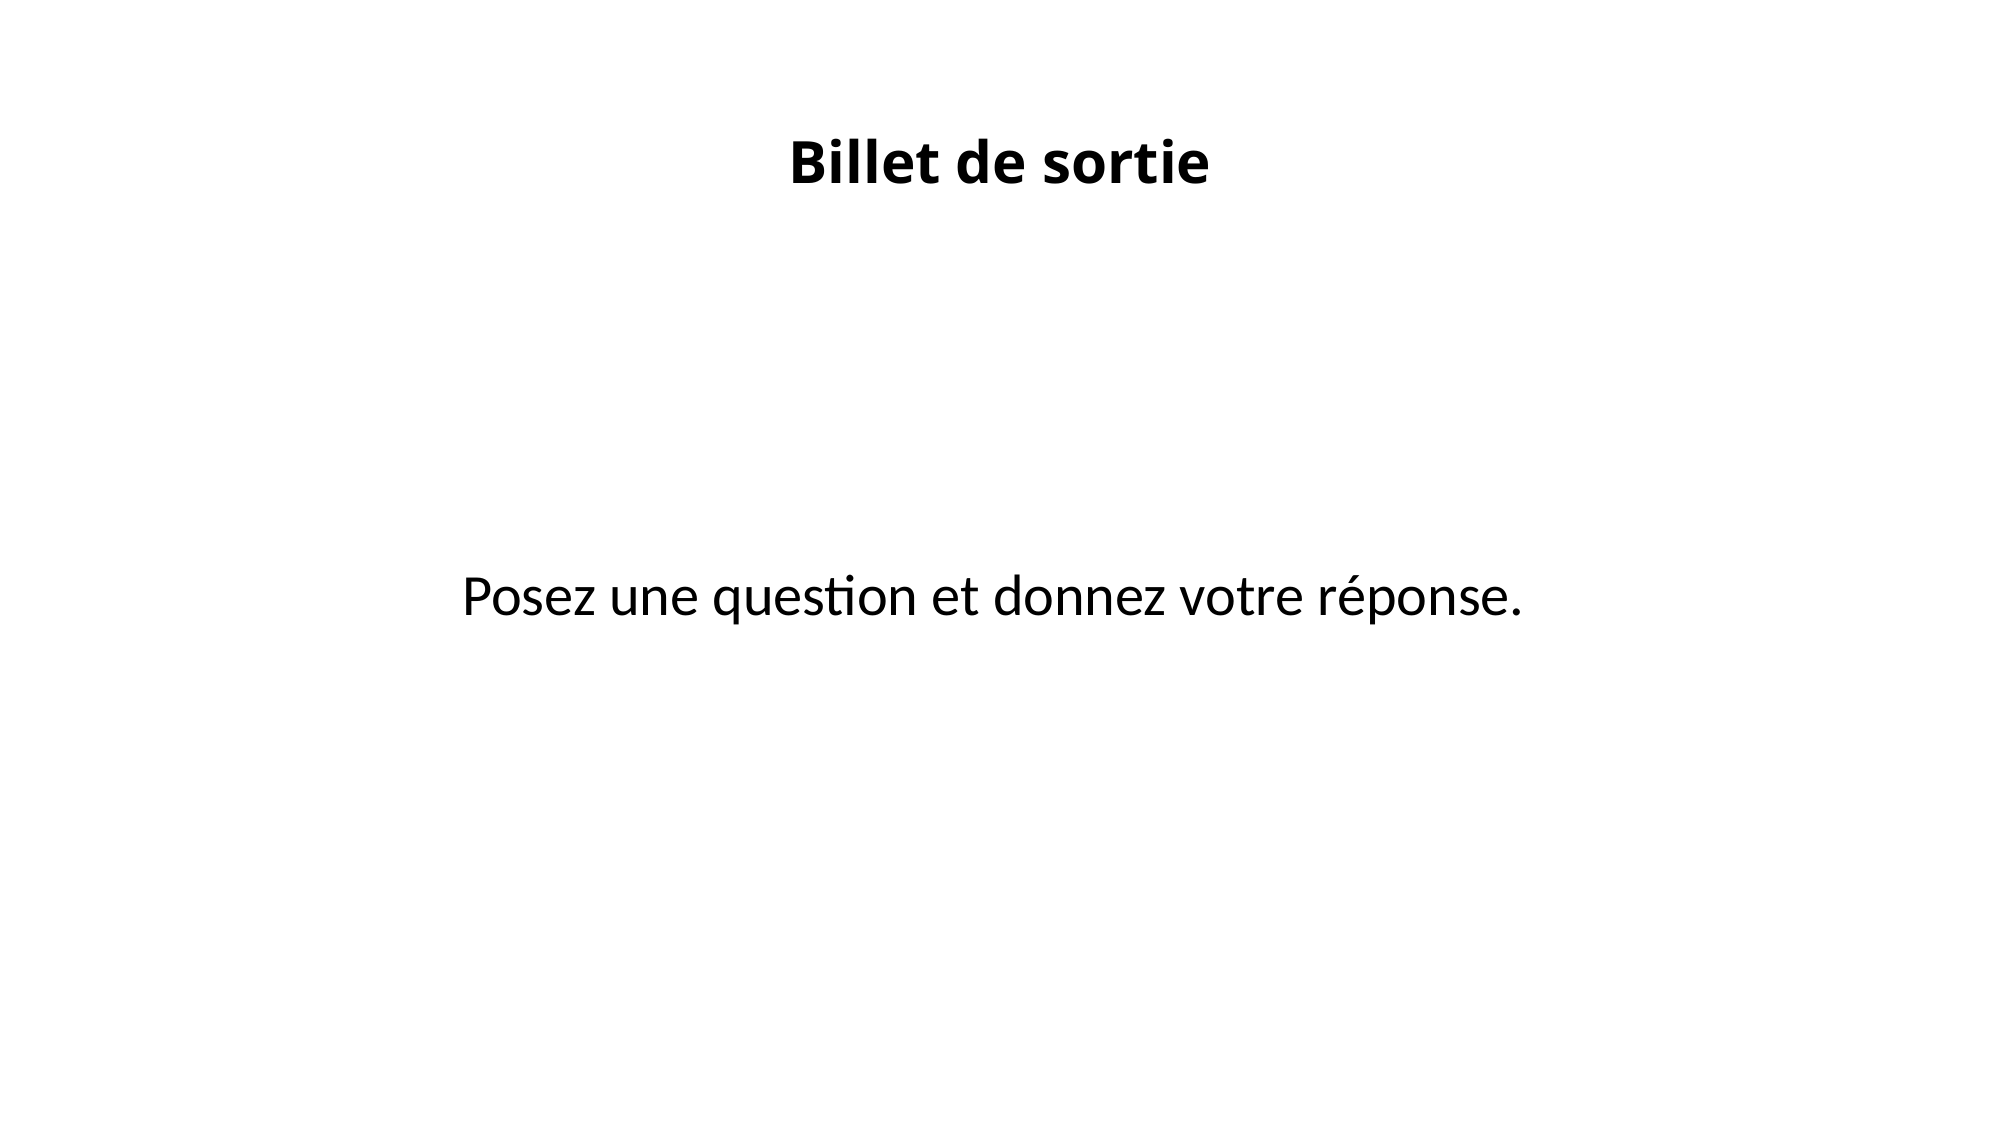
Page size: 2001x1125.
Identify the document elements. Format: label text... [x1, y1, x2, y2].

list Posez une question et donnez votre réponse. [137, 299, 1863, 1014]
title Billet de sortie [137, 59, 1863, 278]
